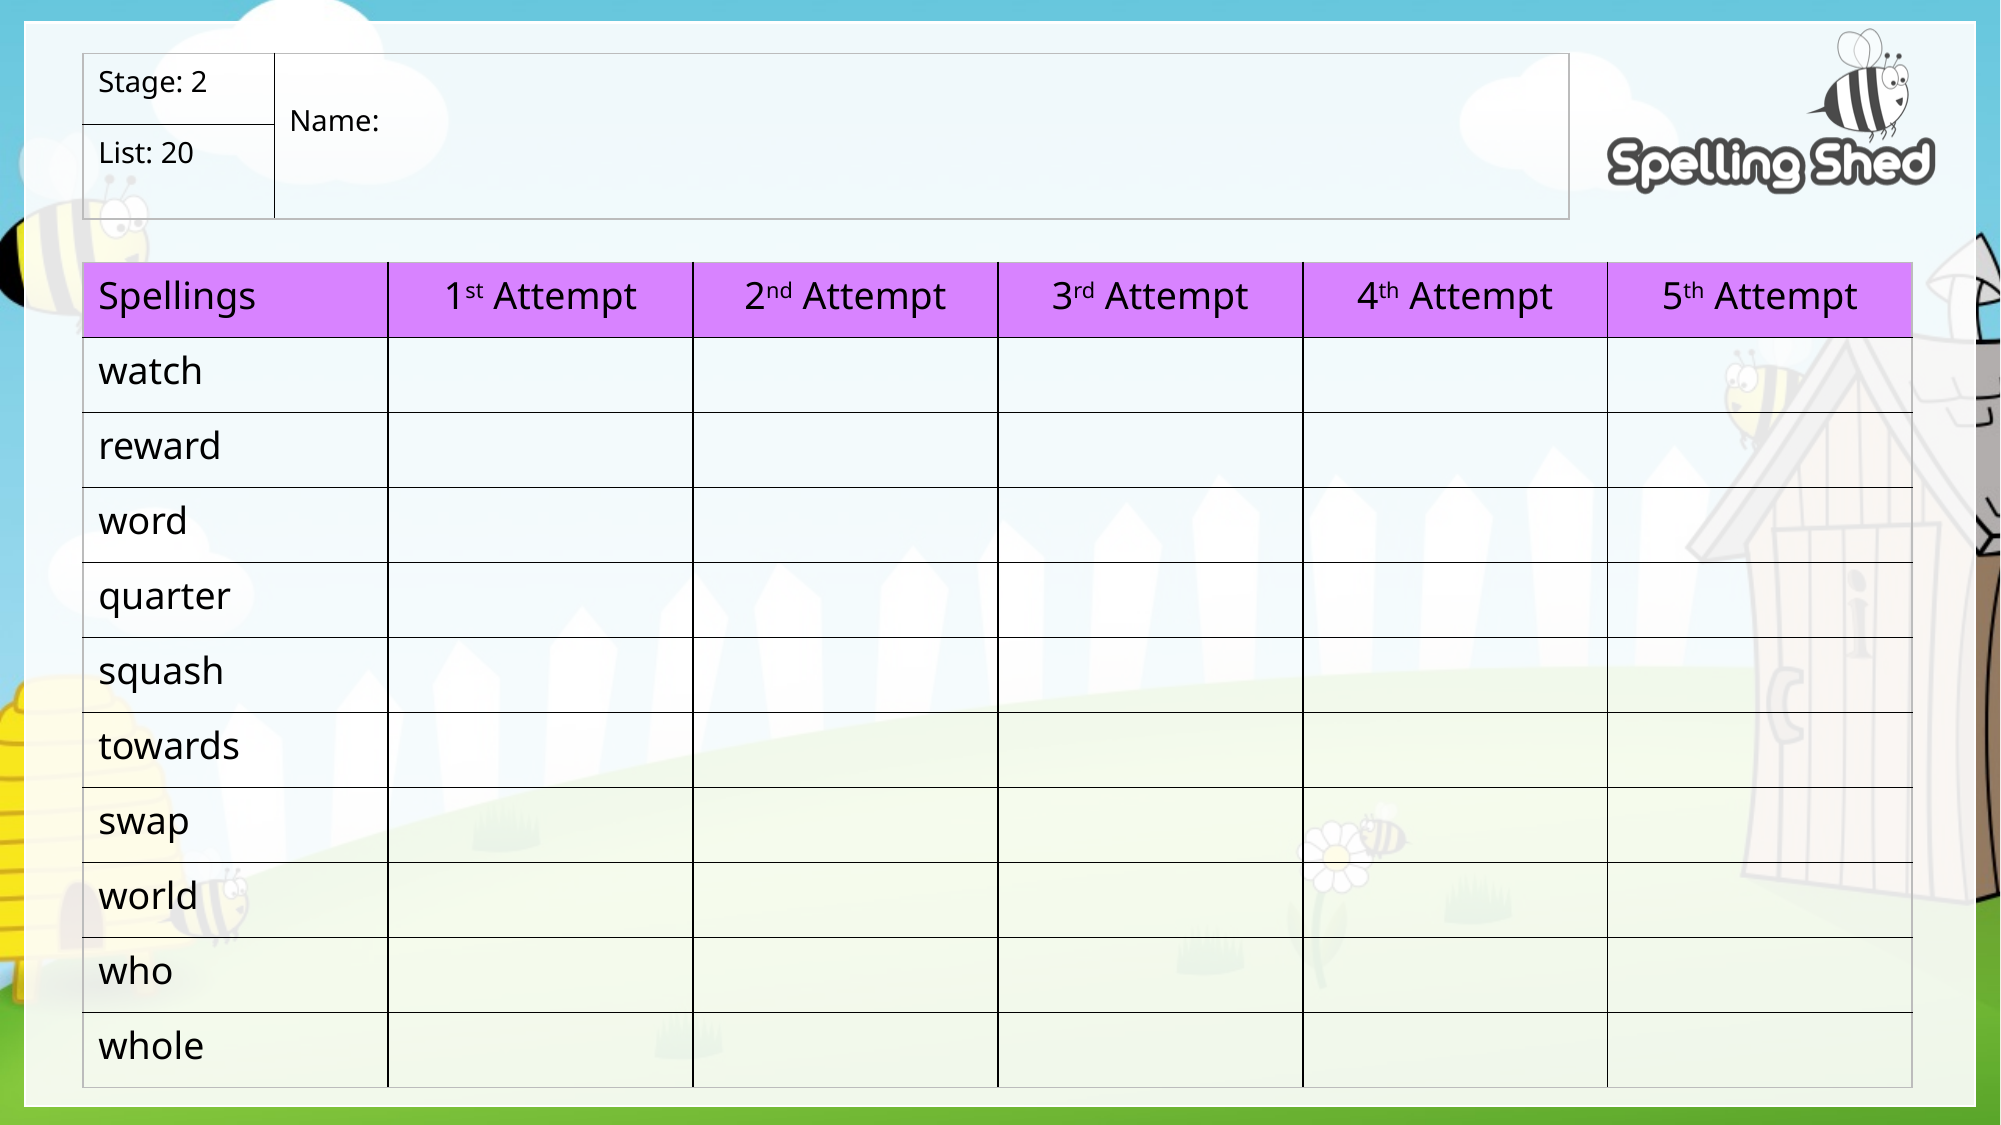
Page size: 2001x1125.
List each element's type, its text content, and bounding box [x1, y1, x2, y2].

table_cell [1608, 338, 1911, 412]
table_cell [1304, 1013, 1607, 1087]
table_header 2nd Attempt [694, 263, 997, 337]
table_cell [999, 638, 1302, 712]
table_cell [999, 338, 1302, 412]
table_cell [694, 938, 997, 1012]
table_cell swap [84, 788, 387, 862]
table_cell reward [84, 413, 387, 487]
table_cell [389, 713, 692, 787]
table_cell who [84, 938, 387, 1012]
table_cell [389, 788, 692, 862]
table_cell towards [84, 713, 387, 787]
table_cell [1304, 638, 1607, 712]
table_cell [1608, 563, 1911, 637]
table_cell [389, 338, 692, 412]
table_cell [694, 863, 997, 937]
table_cell [1608, 713, 1911, 787]
table_header 1st Attempt [389, 263, 692, 337]
table_cell [694, 713, 997, 787]
table_cell [999, 1013, 1302, 1087]
table_cell [999, 938, 1302, 1012]
table_cell [1608, 413, 1911, 487]
table_cell [694, 1013, 997, 1087]
table_cell [389, 863, 692, 937]
table_cell [999, 563, 1302, 637]
table_cell [1304, 788, 1607, 862]
table_cell [999, 863, 1302, 937]
table_cell [1608, 638, 1911, 712]
table_cell [999, 413, 1302, 487]
table_header Spellings [84, 263, 387, 337]
table_cell [389, 1013, 692, 1087]
table_cell [389, 488, 692, 562]
table_cell [389, 938, 692, 1012]
table_cell [1304, 413, 1607, 487]
table_cell [1304, 863, 1607, 937]
table_cell quarter [84, 563, 387, 637]
table_cell [1608, 938, 1911, 1012]
table_cell [999, 788, 1302, 862]
table_cell watch [84, 338, 387, 412]
table_cell [1608, 788, 1911, 862]
table_cell [694, 788, 997, 862]
table_cell List: 20 [84, 125, 274, 218]
table_cell [389, 413, 692, 487]
table_cell [694, 413, 997, 487]
table_header Stage: 2 [84, 54, 274, 124]
table_cell [694, 488, 997, 562]
table_cell world [84, 863, 387, 937]
table_cell [1608, 1013, 1911, 1087]
table_cell [694, 563, 997, 637]
table_header Name: [275, 54, 1568, 218]
table_cell [694, 638, 997, 712]
table_cell whole [84, 1013, 387, 1087]
table_cell [694, 338, 997, 412]
picture [0, 0, 2001, 1125]
table_cell word [84, 488, 387, 562]
table_cell [389, 638, 692, 712]
table_cell [1304, 563, 1607, 637]
table_cell [1304, 338, 1607, 412]
table_cell [999, 488, 1302, 562]
table_cell [389, 563, 692, 637]
table_header 5th Attempt [1608, 263, 1911, 337]
table_cell [1304, 938, 1607, 1012]
table_cell squash [84, 638, 387, 712]
table_cell [1304, 488, 1607, 562]
table_cell [1608, 863, 1911, 937]
table_cell [999, 713, 1302, 787]
table_cell [1304, 713, 1607, 787]
table_header 4th Attempt [1304, 263, 1607, 337]
table_header 3rd Attempt [999, 263, 1302, 337]
table_cell [1608, 488, 1911, 562]
